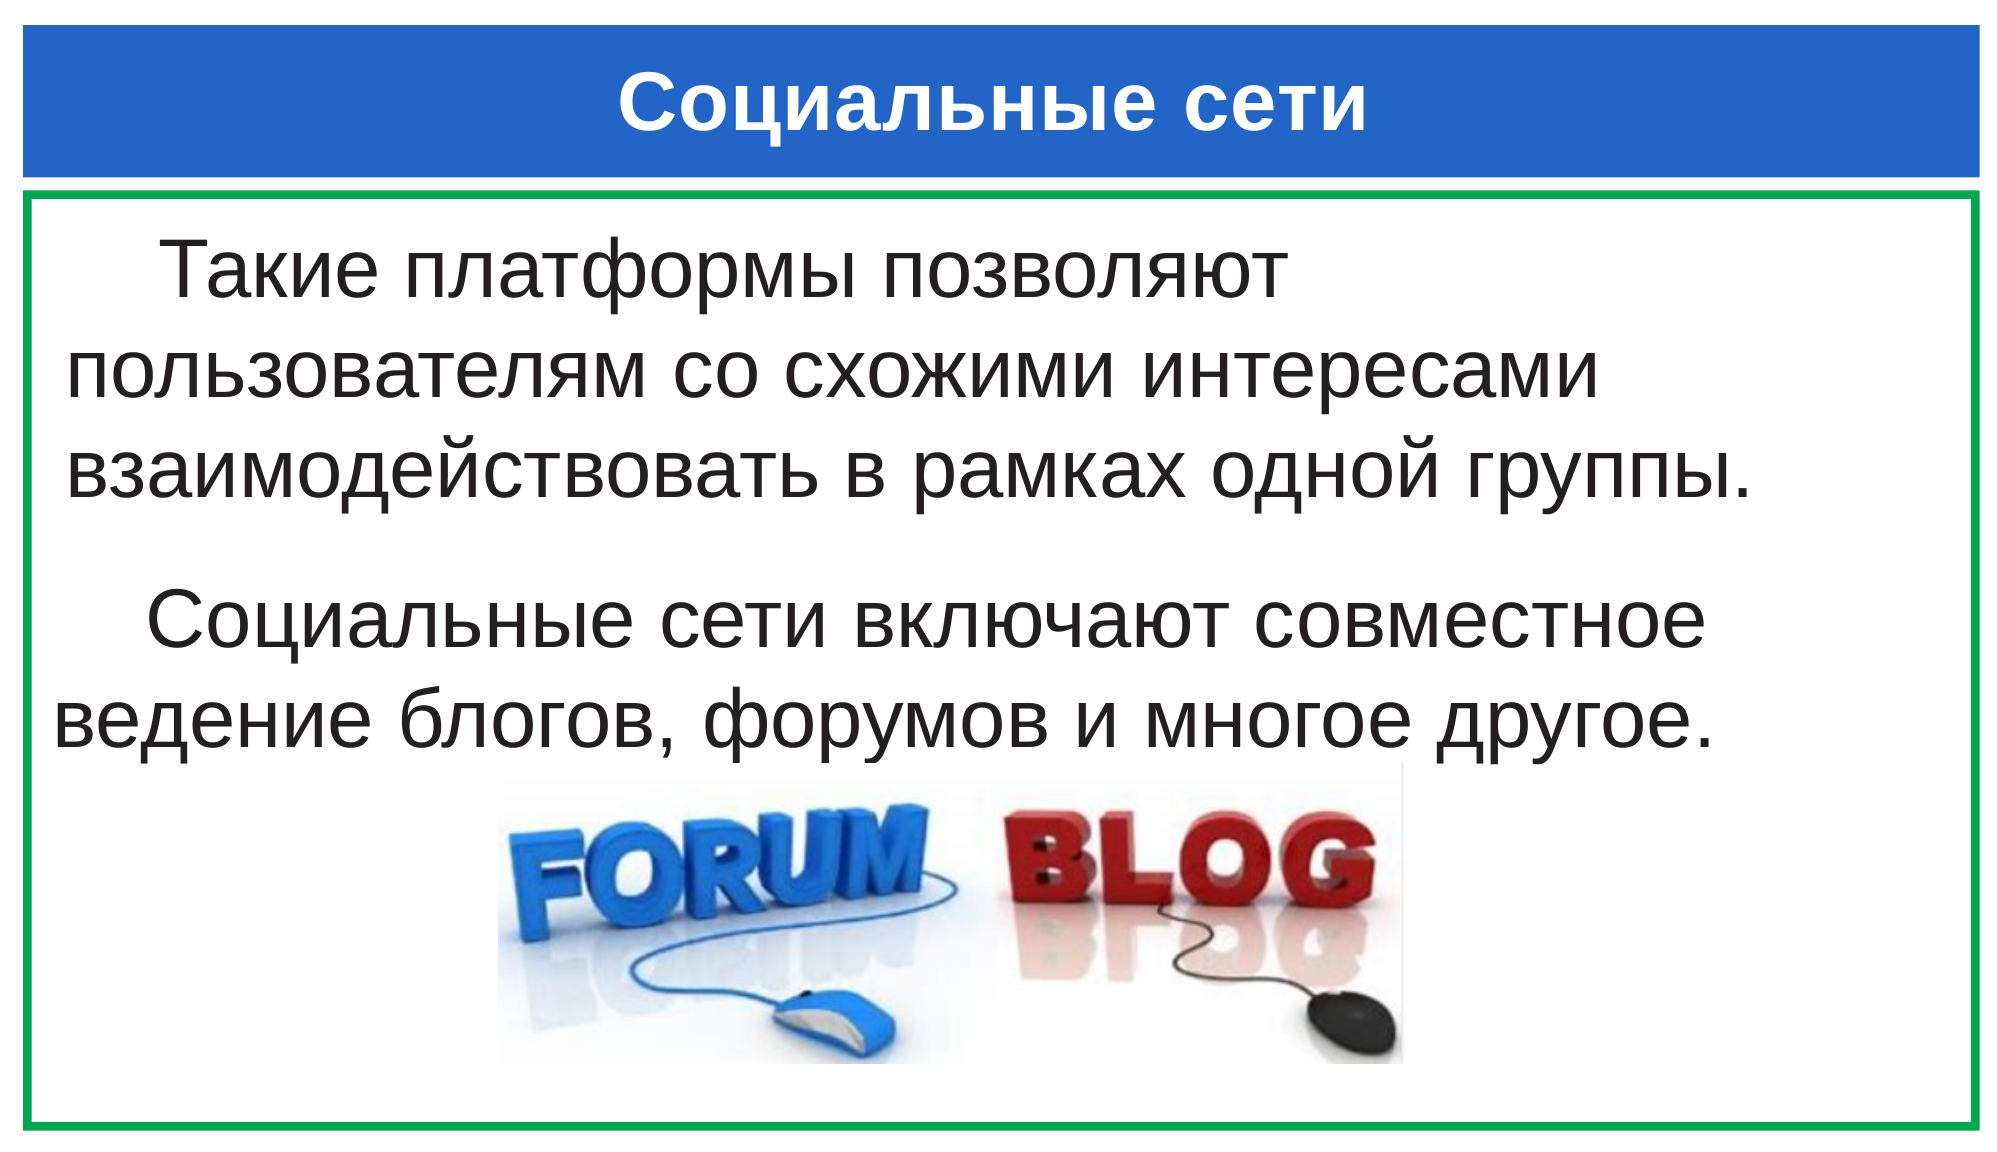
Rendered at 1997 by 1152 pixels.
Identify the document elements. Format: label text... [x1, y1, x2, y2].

title Социальные сети [60, 41, 1924, 240]
picture [497, 763, 1419, 1064]
text_box Социальные сети включают совместное ведение блогов, форумов и многое другое. [48, 550, 1949, 764]
text_box Такие платформы позволяют пользователям со схожими интересами взаимодействовать в рамках одной группы. [60, 200, 1861, 514]
